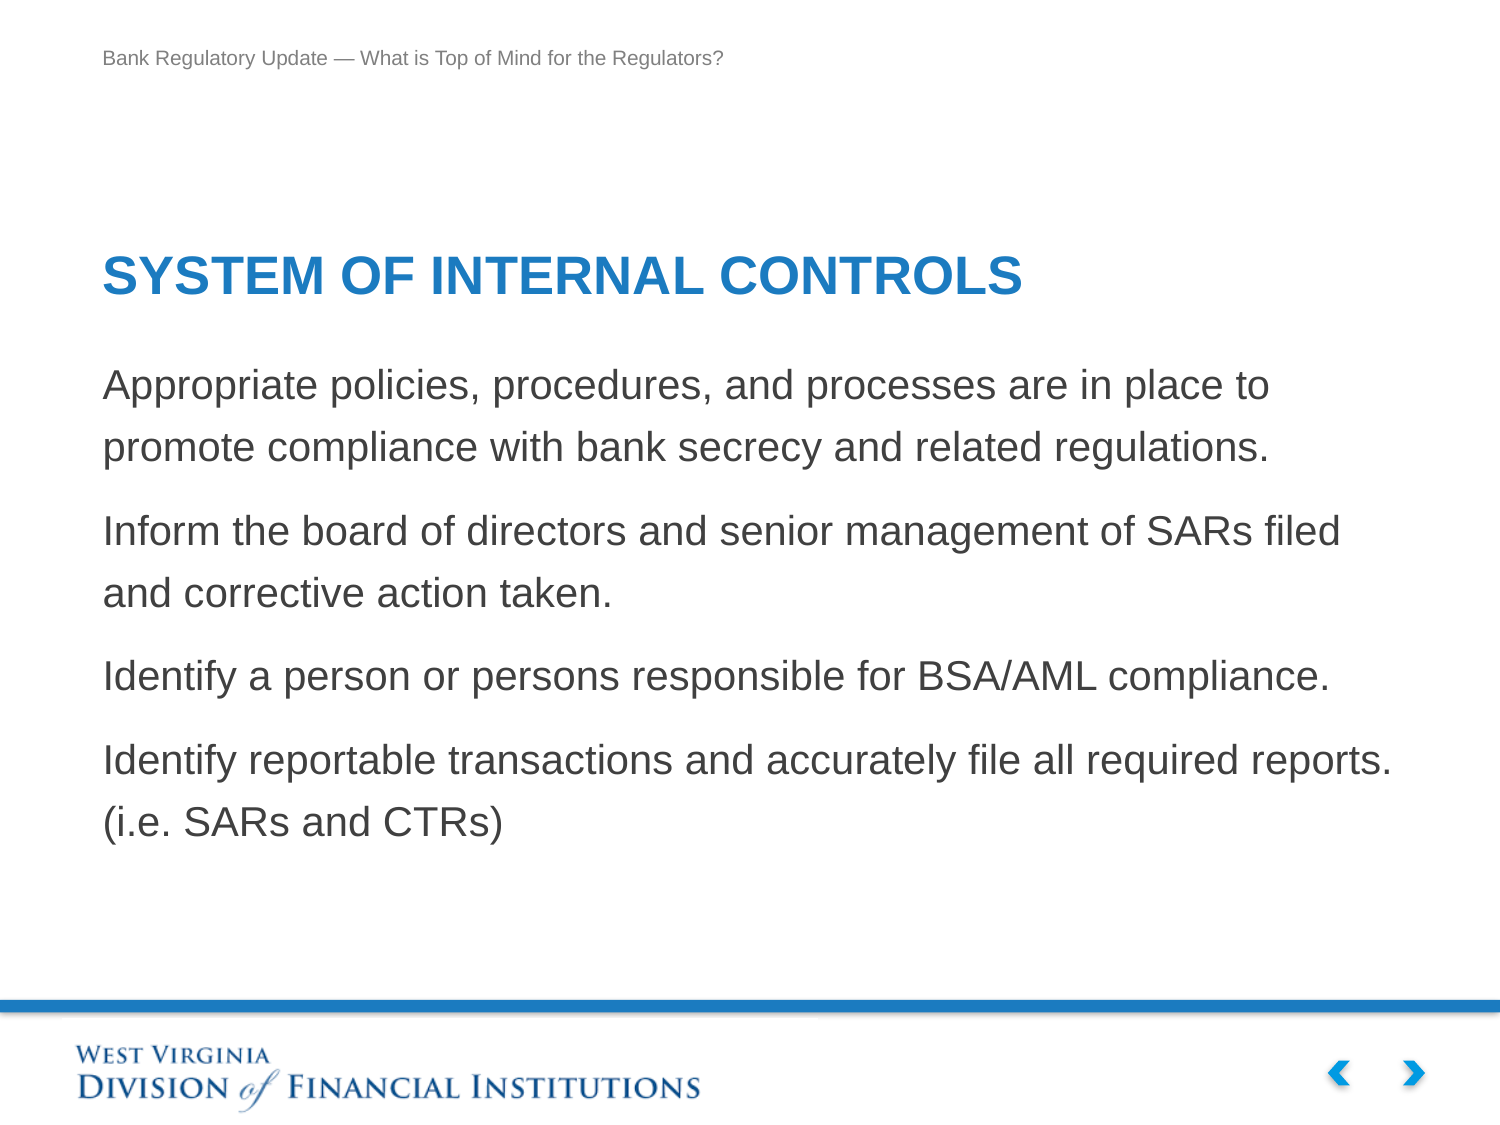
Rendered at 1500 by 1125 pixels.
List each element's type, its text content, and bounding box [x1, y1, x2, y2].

picture [62, 1018, 818, 1125]
list Appropriate policies, procedures, and processes are in place to promote compliance with bank secrecy and related regulations. Inform the board of directors and senior management of SARs filed and corrective action taken. Identify a person or persons responsible for BSA/AML compliance. Identify reportable transactions and accurately file all required reports. (i.e. SARs and CTRs) [87, 337, 1438, 913]
title SYSTEM OF INTERNAL CONTROLS [87, 99, 1438, 313]
